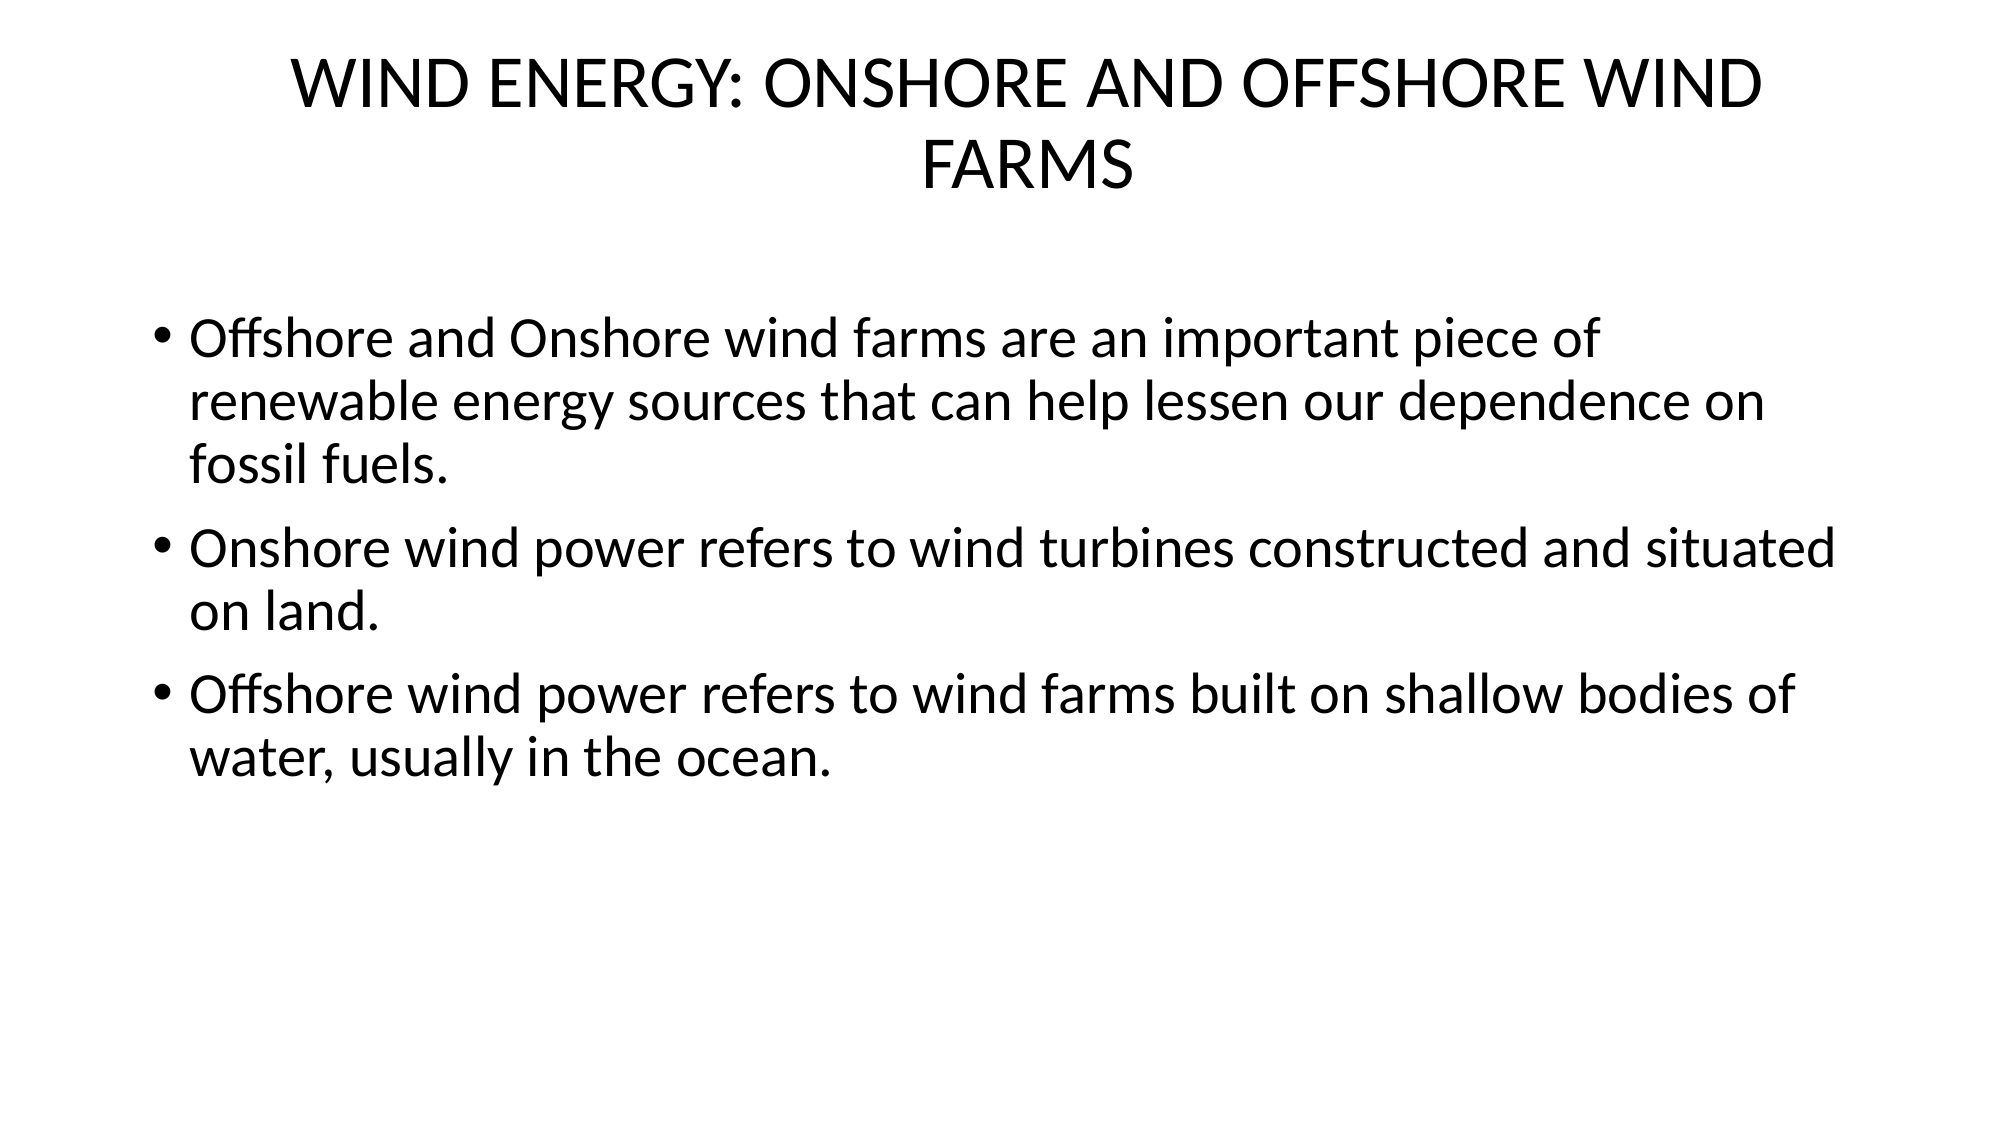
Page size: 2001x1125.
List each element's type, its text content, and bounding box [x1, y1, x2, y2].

title WIND ENERGY: ONSHORE AND OFFSHORE WIND FARMS [137, 59, 1863, 278]
list Offshore and Onshore wind farms are an important piece of renewable energy sources that can help lessen our dependence on fossil fuels. Onshore wind power refers to wind turbines constructed and situated on land. Offshore wind power refers to wind farms built on shallow bodies of water, usually in the ocean. [137, 299, 1863, 1014]
